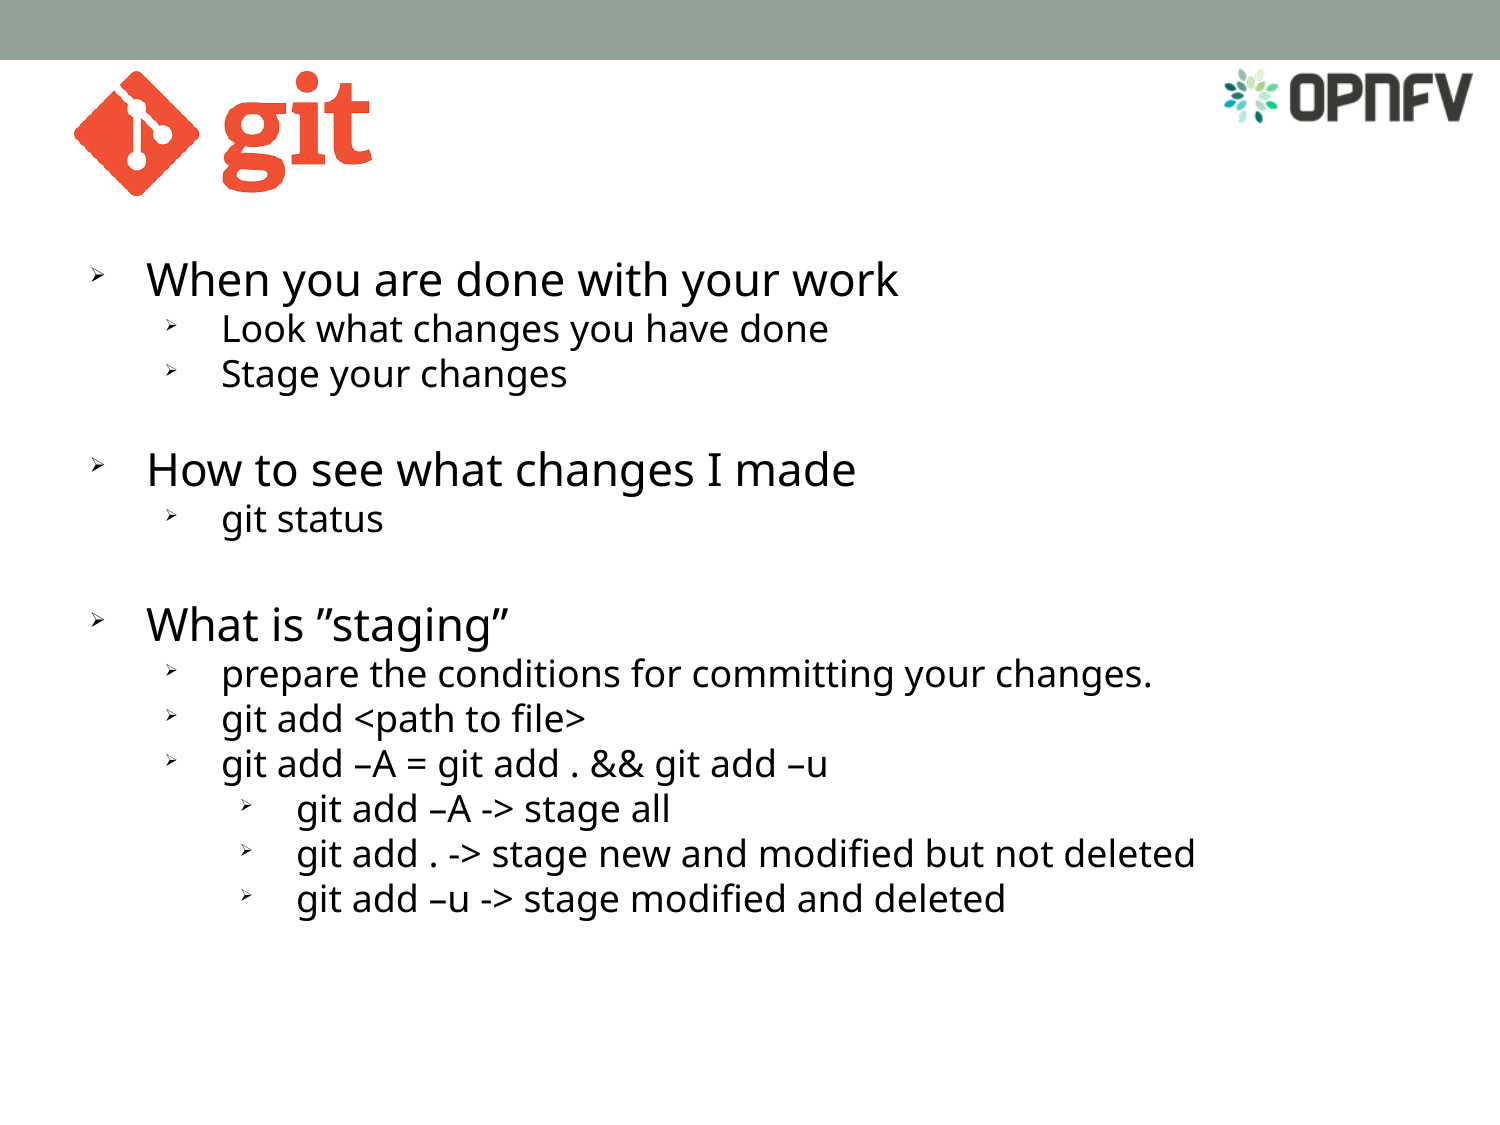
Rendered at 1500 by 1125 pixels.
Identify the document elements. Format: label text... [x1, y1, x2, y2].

picture [74, 71, 373, 196]
text_box When you are done with your work Look what changes you have done Stage your changes How to see what changes I made git status What is ”staging” prepare the conditions for committing your changes. git add <path to file> git add –A = git add . && git add –u git add –A -> stage all git add . -> stage new and modified but not deleted git add –u -> stage modified and deleted [75, 243, 1425, 1083]
picture [1224, 42, 1473, 156]
